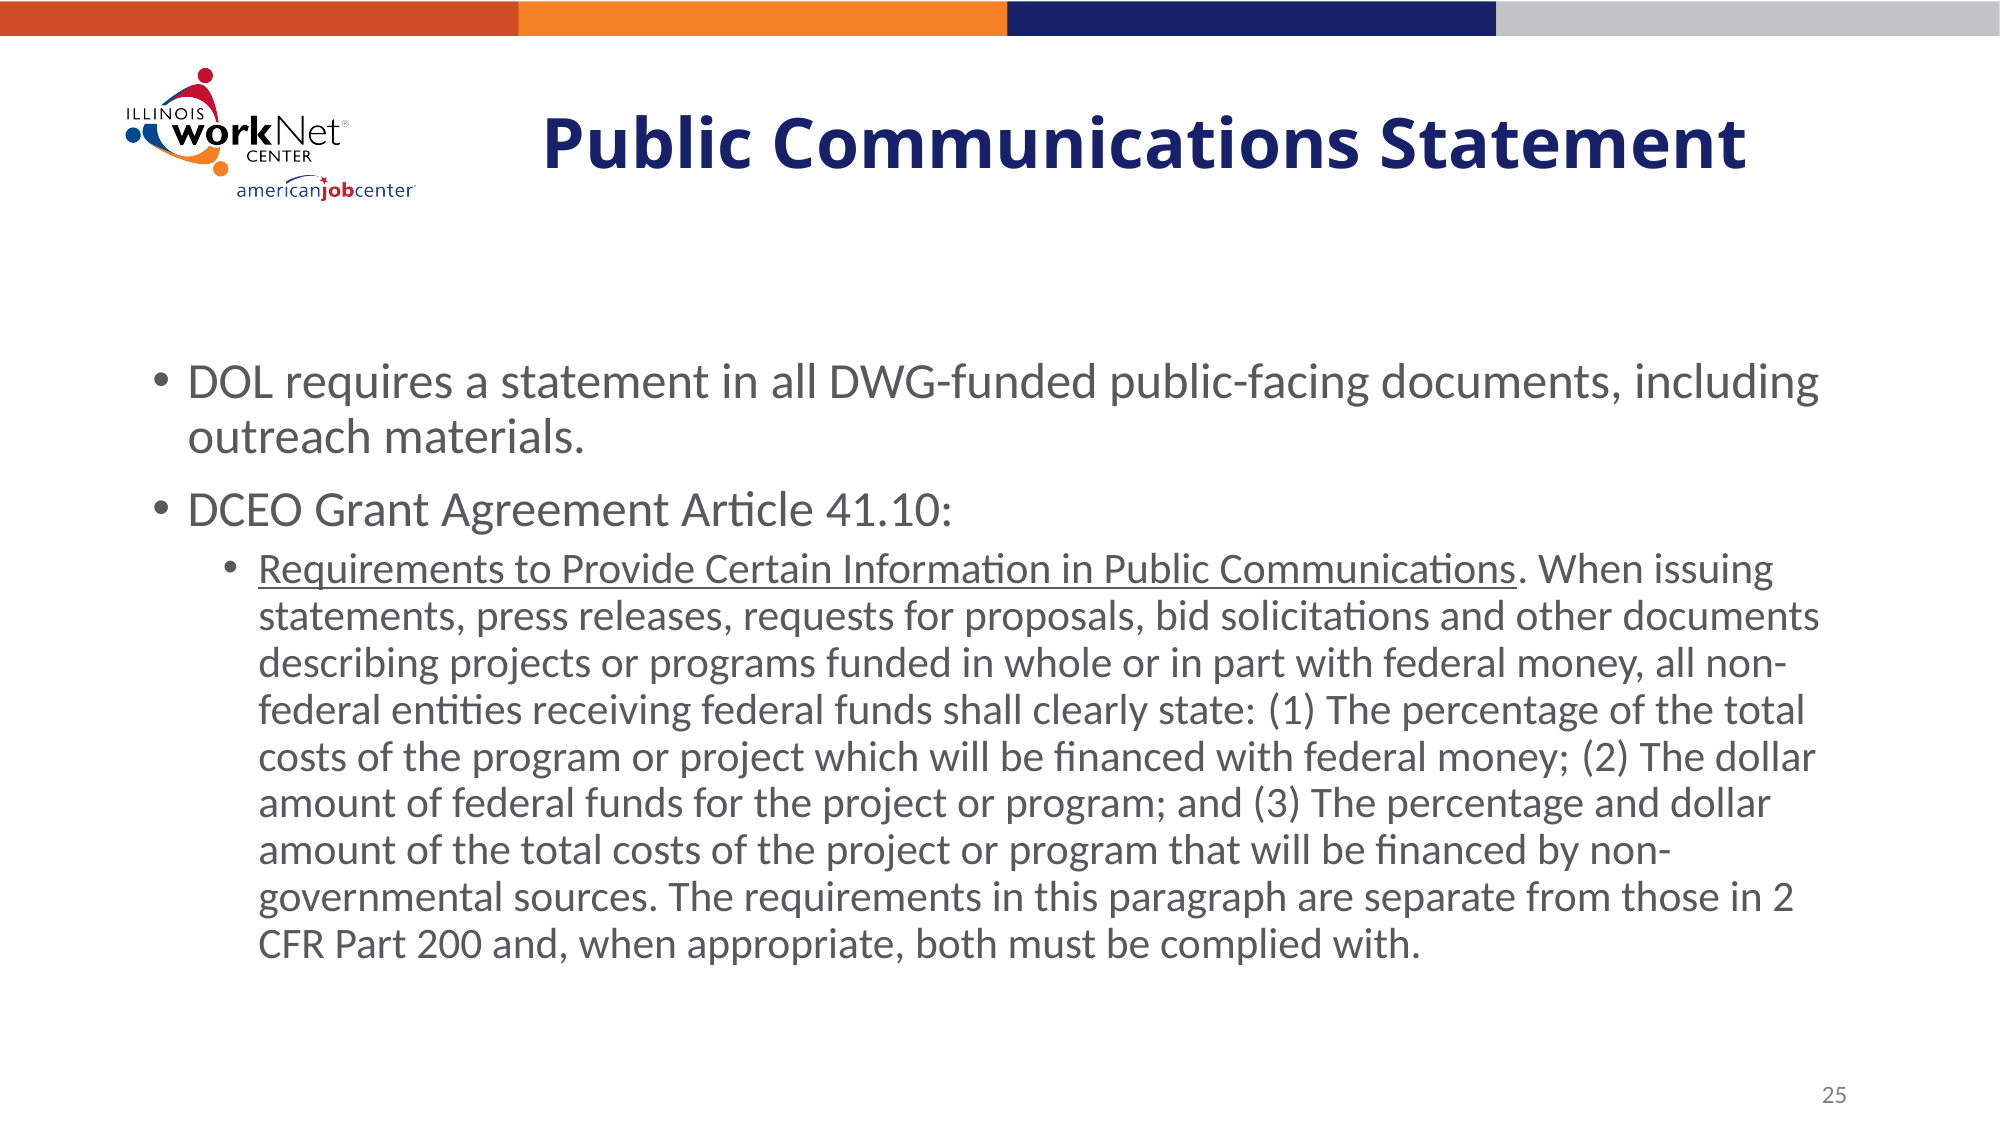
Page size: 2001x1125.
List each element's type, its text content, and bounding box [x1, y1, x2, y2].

picture [0, 0, 2000, 1125]
list DOL requires a statement in all DWG-funded public-facing documents, including outreach materials. DCEO Grant Agreement Article 41.10: Requirements to Provide Certain Information in Public Communications. When issuing statements, press releases, requests for proposals, bid solicitations and other documents describing projects or programs funded in whole or in part with federal money, all non-federal entities receiving federal funds shall clearly state: (1) The percentage of the total costs of the program or project which will be financed with federal money; (2) The dollar amount of federal funds for the project or program; and (3) The percentage and dollar amount of the total costs of the project or program that will be financed by non-governmental sources. The requirements in this paragraph are separate from those in 2 CFR Part 200 and, when appropriate, both must be complied with. [137, 347, 1863, 1014]
title Public Communications Statement [526, 100, 1777, 193]
slide_number 25 [1412, 1063, 1863, 1124]
